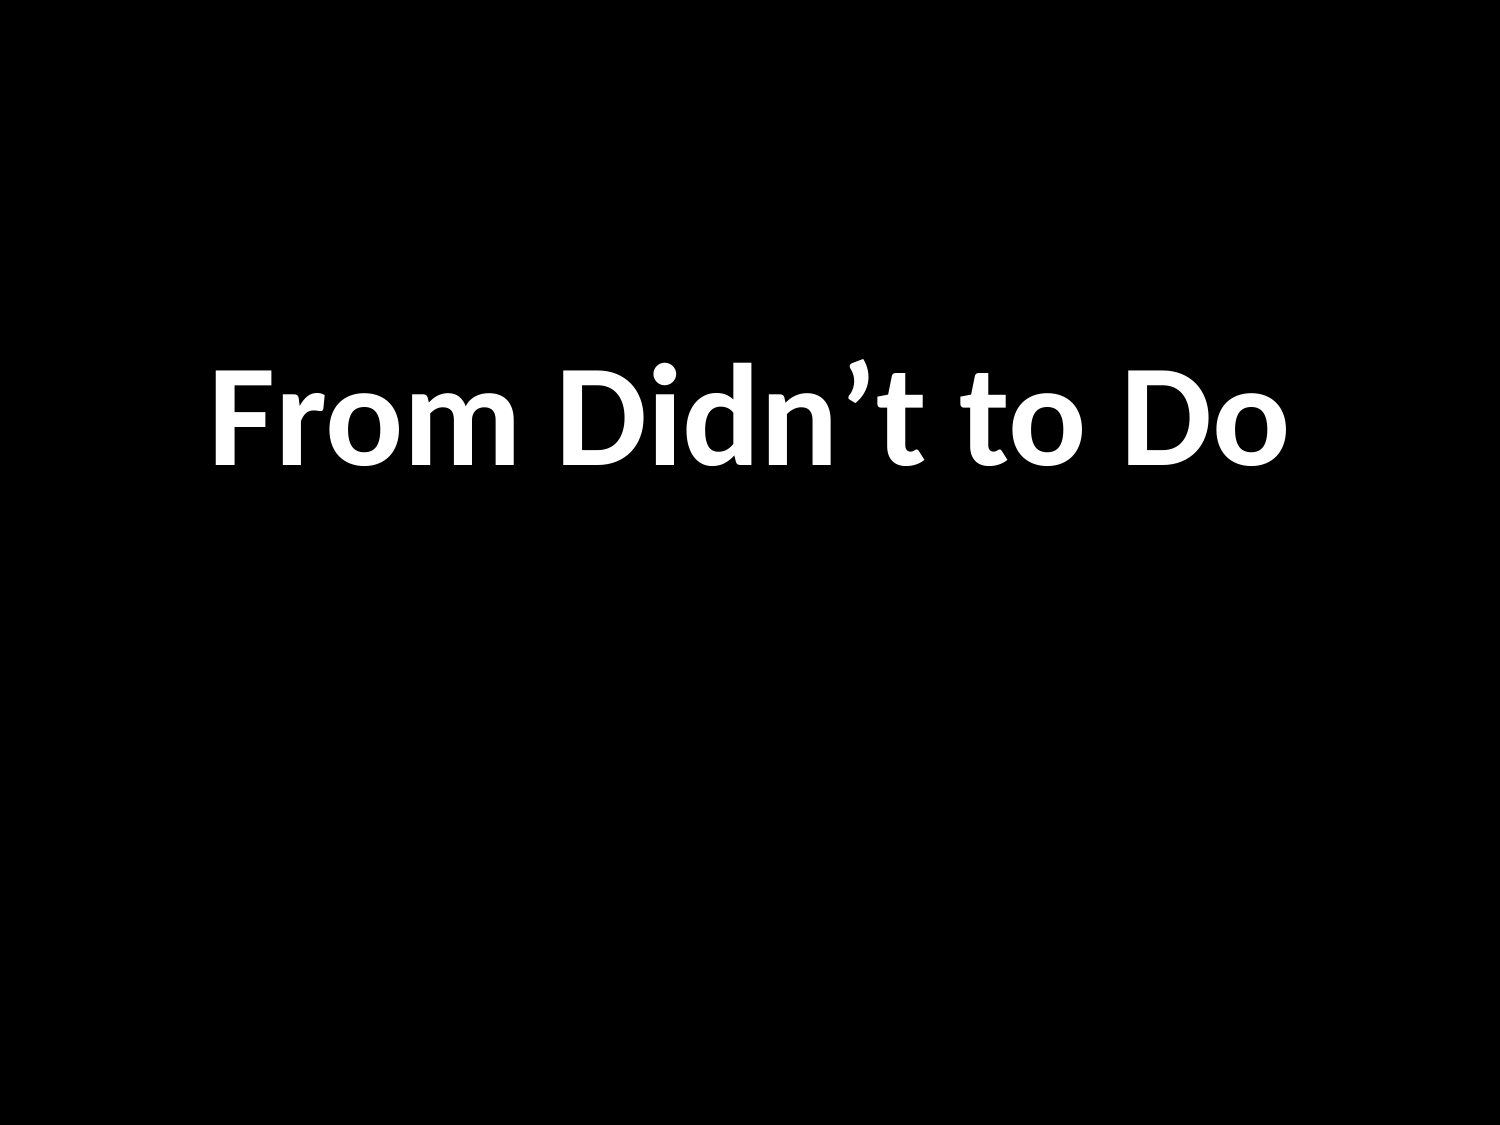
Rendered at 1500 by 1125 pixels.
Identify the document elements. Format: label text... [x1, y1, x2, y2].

text_box From Didn’t to Do [0, 312, 1500, 503]
